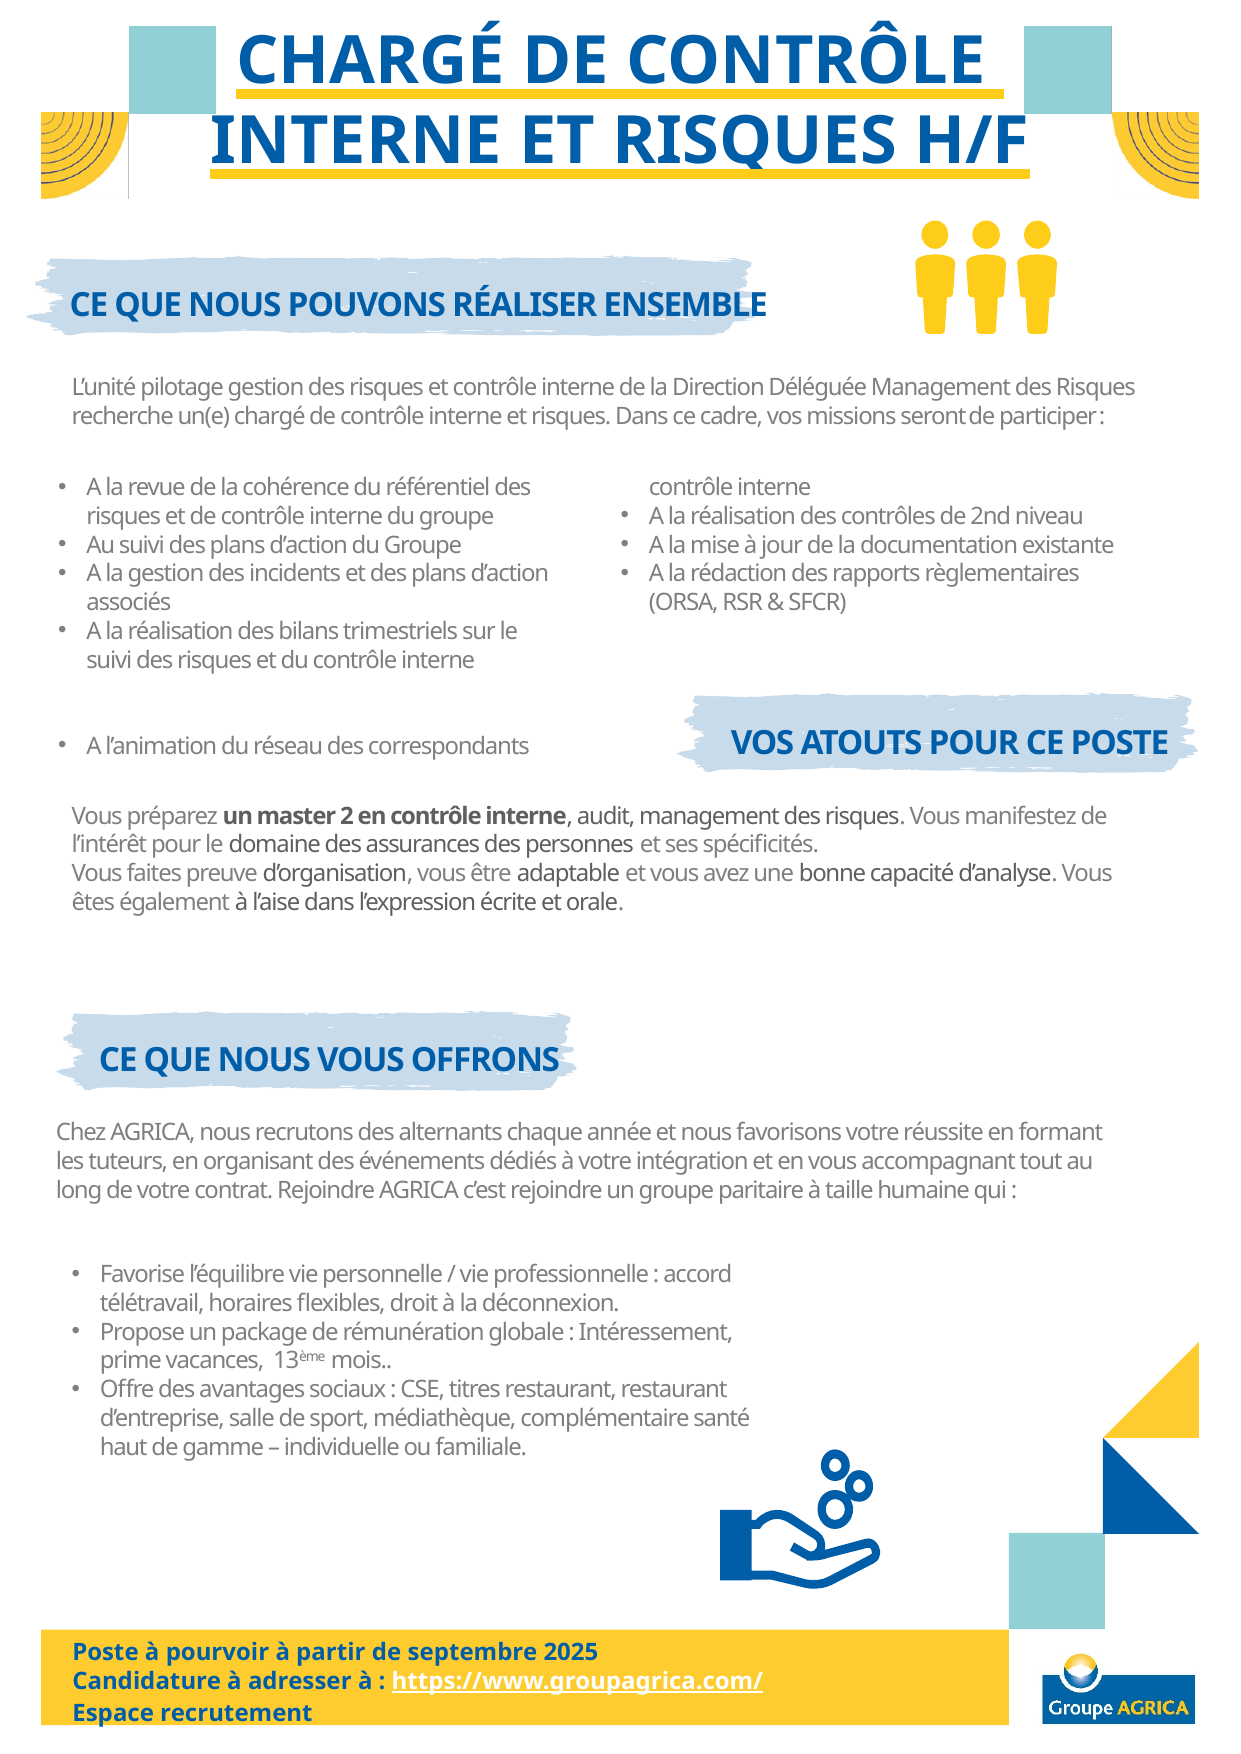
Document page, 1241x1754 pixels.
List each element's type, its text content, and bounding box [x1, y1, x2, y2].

text_box Favorise l’équilibre vie personnelle / vie professionnelle : accord télétravail, horaires flexibles, droit à la déconnexion. Propose un package de rémunération globale : Intéressement, prime vacances, 13ème mois.. Offre des avantages sociaux : CSE, titres restaurant, restaurant d’entreprise, salle de sport, médiathèque, complémentaire santé haut de gamme – individuelle ou familiale. [56, 1251, 787, 1583]
text_box Vous préparez un master 2 en contrôle interne, audit, management des risques. Vous manifestez de l’intérêt pour le domaine des assurances des personnes et ses spécificités. Vous faites preuve d’organisation, vous être adaptable et vous avez une bonne capacité d’analyse. Vous êtes également à l’aise dans l’expression écrite et orale. [56, 792, 1150, 923]
text_box [1007, 1531, 1107, 1631]
picture [1038, 1649, 1200, 1729]
text_box [39, 1628, 1011, 1727]
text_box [56, 985, 584, 1098]
text_box [1100, 1339, 1201, 1441]
text_box [1100, 1439, 1201, 1536]
text_box A la revue de la cohérence du référentiel des risques et de contrôle interne du groupe Au suivi des plans d’action du Groupe A la gestion des incidents et des plans d’action associés A la réalisation des bilans trimestriels sur le suivi des risques et du contrôle interne A l’animation du réseau des correspondants contrôle interne A la réalisation des contrôles de 2nd niveau A la mise à jour de la documentation existante A la rédaction des rapports règlementaires (ORSA, RSR & SFCR) [43, 464, 1139, 785]
text_box L’unité pilotage gestion des risques et contrôle interne de la Direction Déléguée Management des Risques recherche un(e) chargé de contrôle interne et risques. Dans ce cadre, vos missions seront de participer : [56, 364, 1150, 437]
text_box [719, 1449, 881, 1589]
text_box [915, 220, 1058, 334]
text_box Poste à pourvoir à partir de septembre 2025 Candidature à adresser à : https://www.groupagrica.com/ Espace recrutement [57, 1629, 882, 1735]
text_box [26, 229, 1214, 343]
text_box Chargé de contrôle interne et risques H/F [0, 16, 1241, 178]
text_box Chez AGRICA, nous recrutons des alternants chaque année et nous favorisons votre réussite en formant les tuteurs, en organisant des événements dédiés à votre intégration et en vous accompagnant tout au long de votre contrat. Rejoindre AGRICA c’est rejoindre un groupe paritaire à taille humaine qui : [41, 1109, 1134, 1211]
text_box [677, 667, 1216, 781]
picture [40, 26, 216, 199]
picture [1024, 26, 1200, 199]
